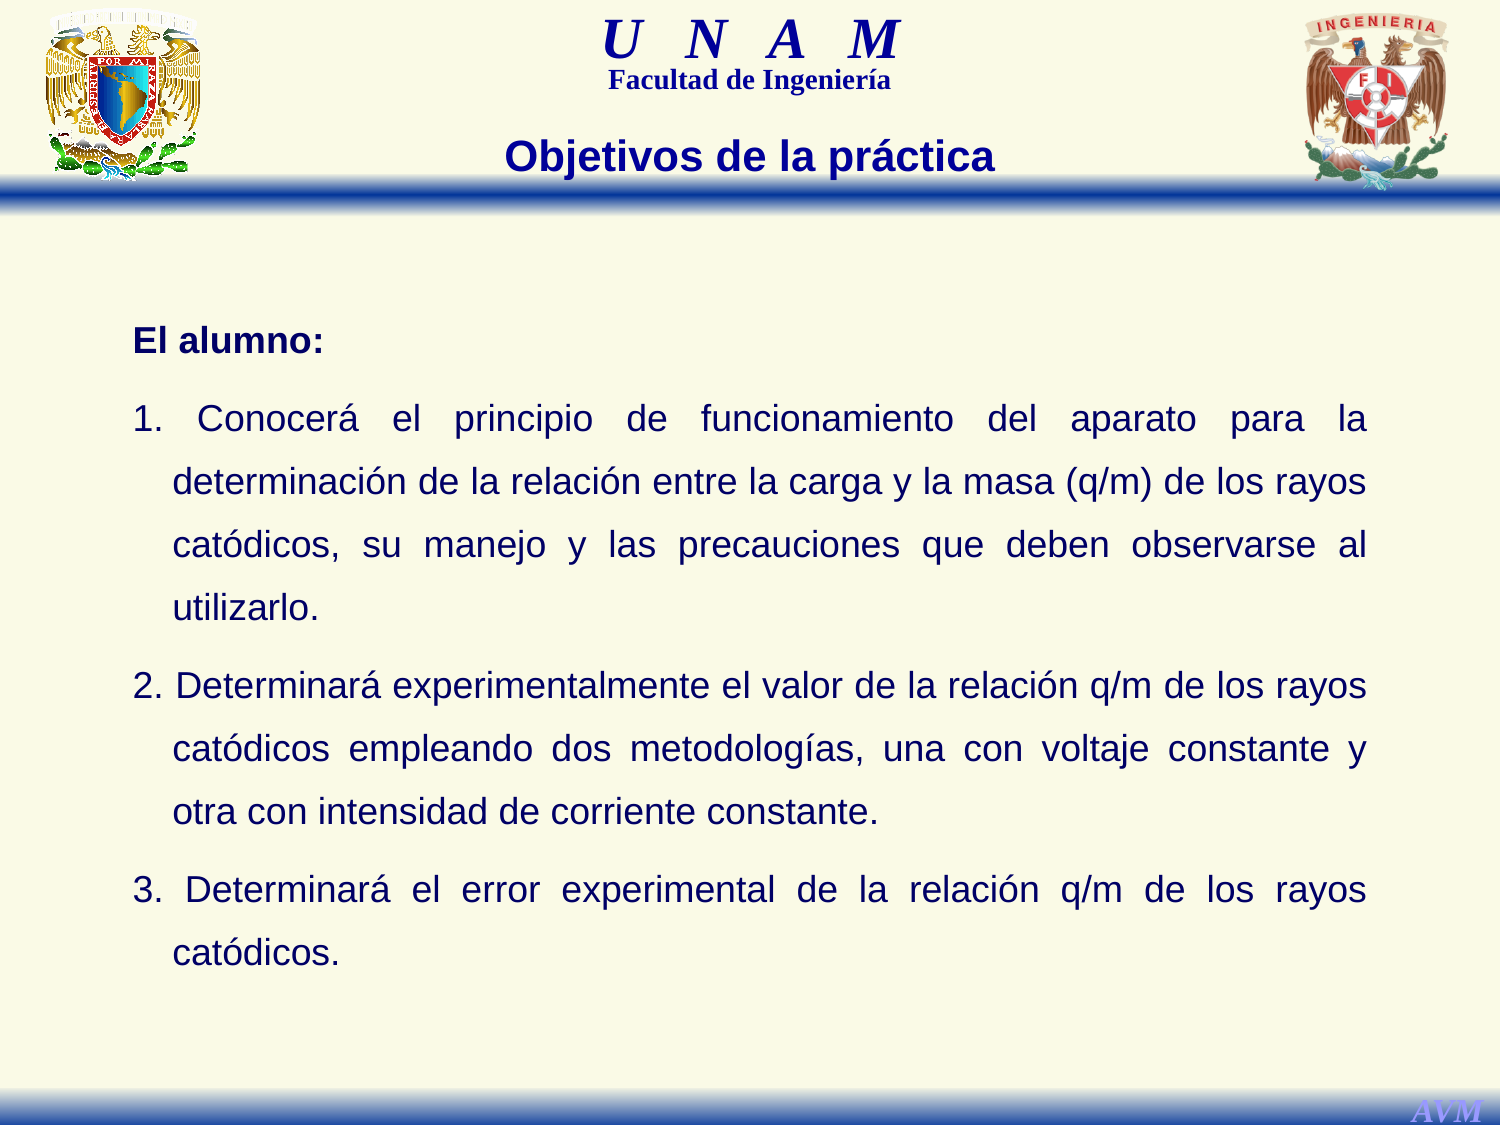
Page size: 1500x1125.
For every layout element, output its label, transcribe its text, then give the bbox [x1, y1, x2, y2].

text_box Objetivos de la práctica [489, 119, 1011, 188]
picture [46, 8, 200, 181]
picture [1299, 5, 1453, 198]
text_box El alumno: 1. Conocerá el principio de funcionamiento del aparato para la determinación de la relación entre la carga y la masa (q/m) de los rayos catódicos, su manejo y las precauciones que deben observarse al utilizarlo. 2. Determinará experimentalmente el valor de la relación q/m de los rayos catódicos empleando dos metodologías, una con voltaje constante y otra con intensidad de corriente constante. 3. Determinará el error experimental de la relación q/m de los rayos catódicos. [117, 290, 1383, 980]
